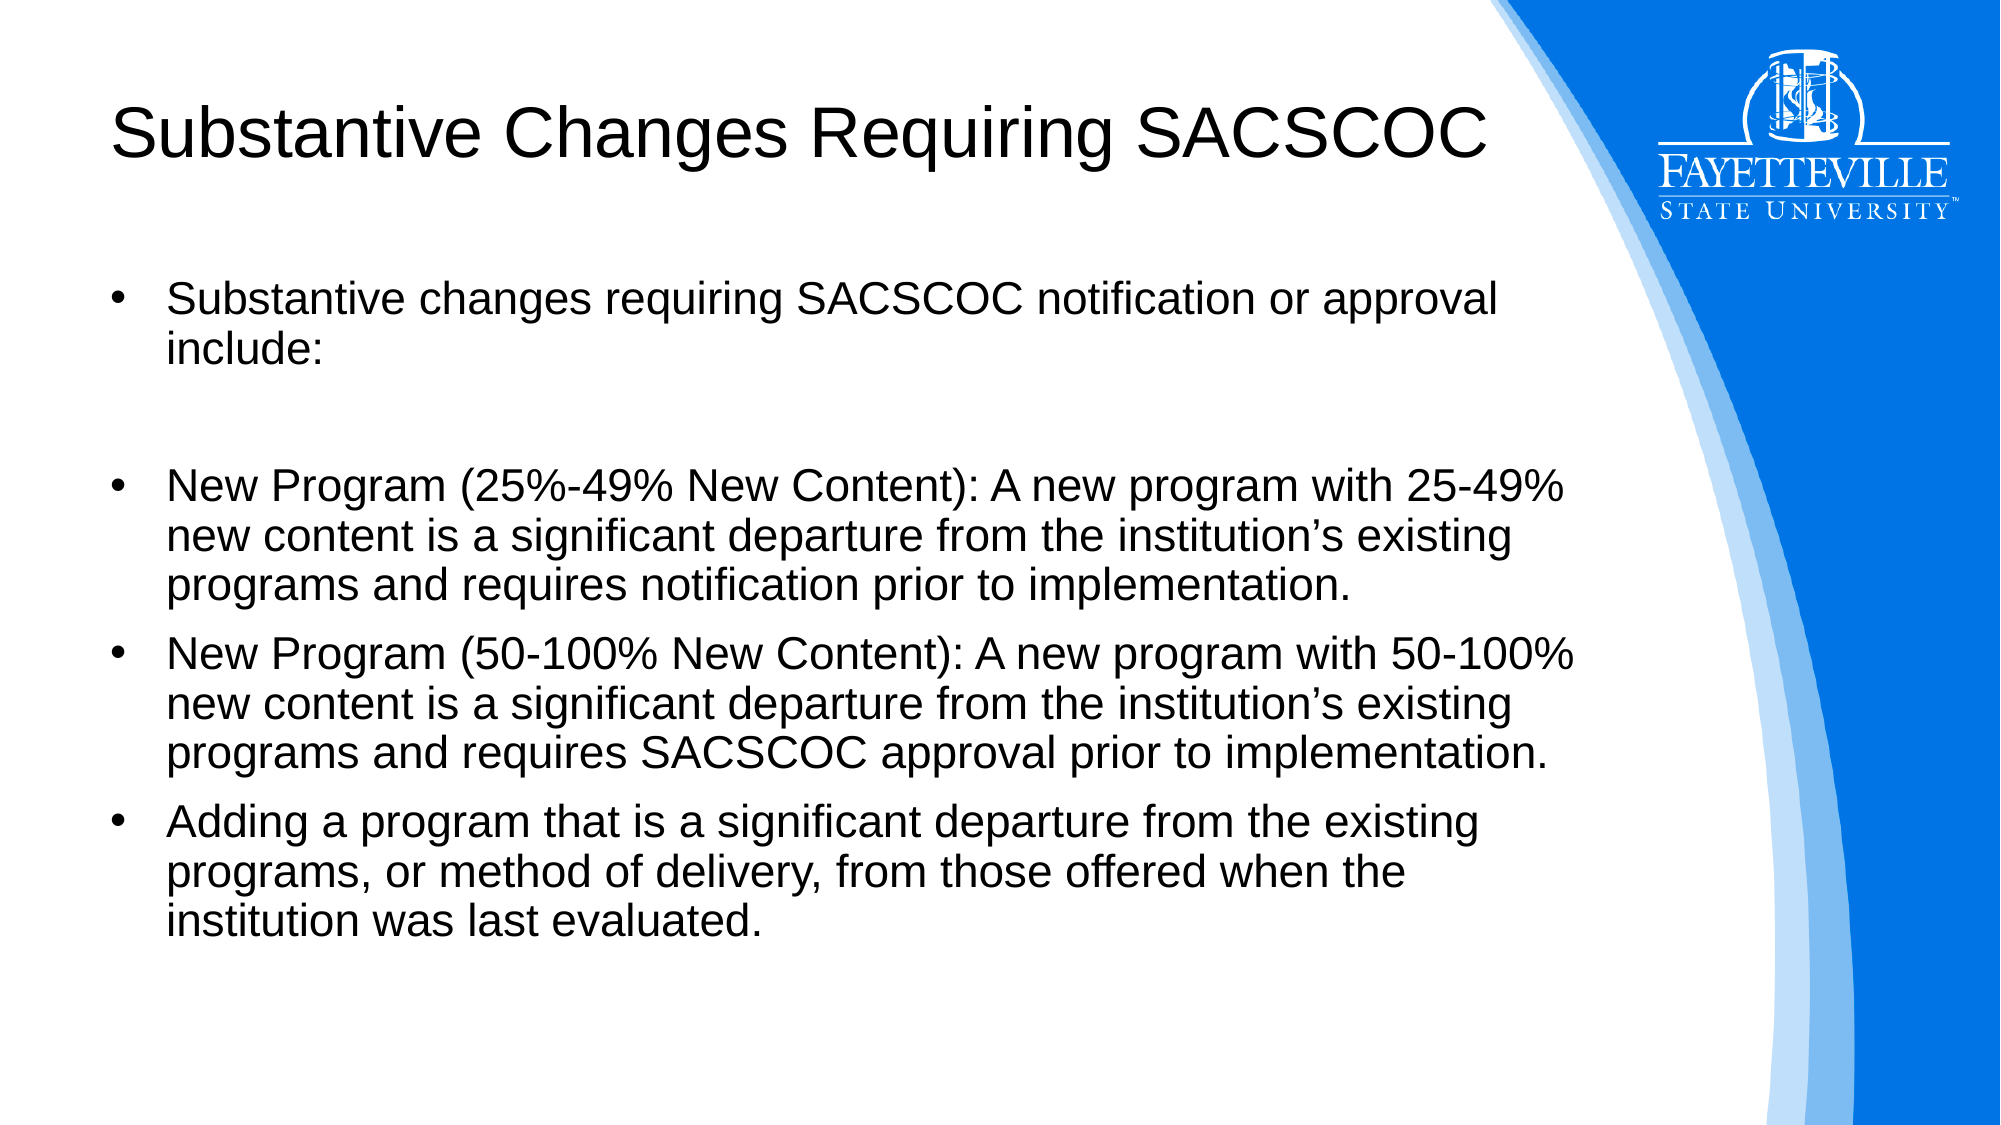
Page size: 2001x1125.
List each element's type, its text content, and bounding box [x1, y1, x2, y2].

list Substantive changes requiring SACSCOC notification or approval include: New Program (25%-49% New Content): A new program with 25-49% new content is a significant departure from the institution’s existing programs and requires notification prior to implementation. New Program (50-100% New Content): A new program with 50-100% new content is a significant departure from the institution’s existing programs and requires SACSCOC approval prior to implementation. Adding a program that is a significant departure from the existing programs, or method of delivery, from those offered when the institution was last evaluated. [95, 267, 1604, 999]
picture [0, 0, 2000, 1125]
title Substantive Changes Requiring SACSCOC [95, 88, 1604, 238]
